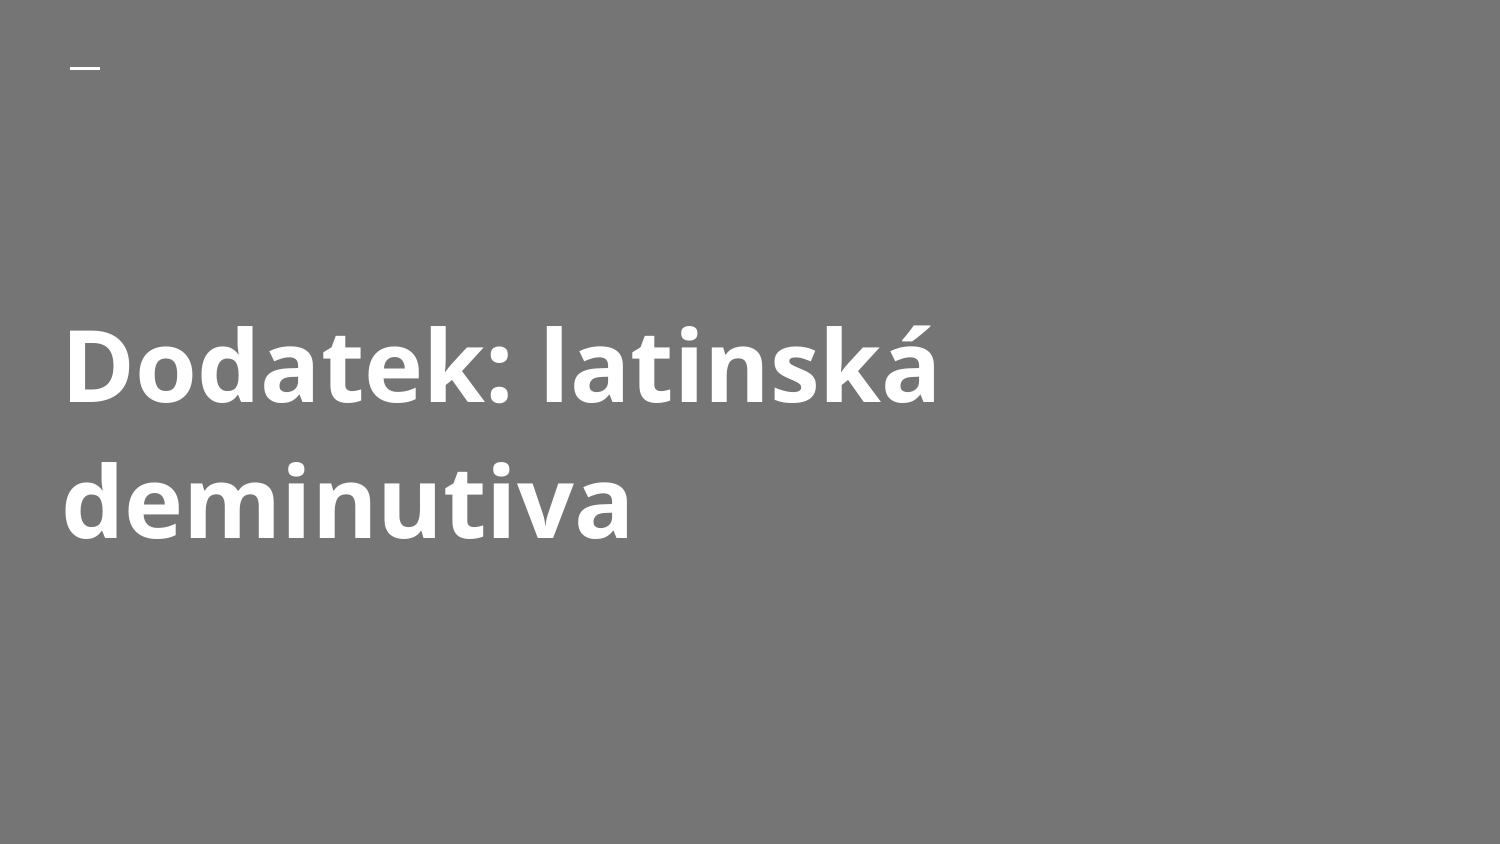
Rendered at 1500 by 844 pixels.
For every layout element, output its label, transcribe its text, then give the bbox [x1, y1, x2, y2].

title Dodatek: latinská deminutiva [46, 116, 1071, 746]
